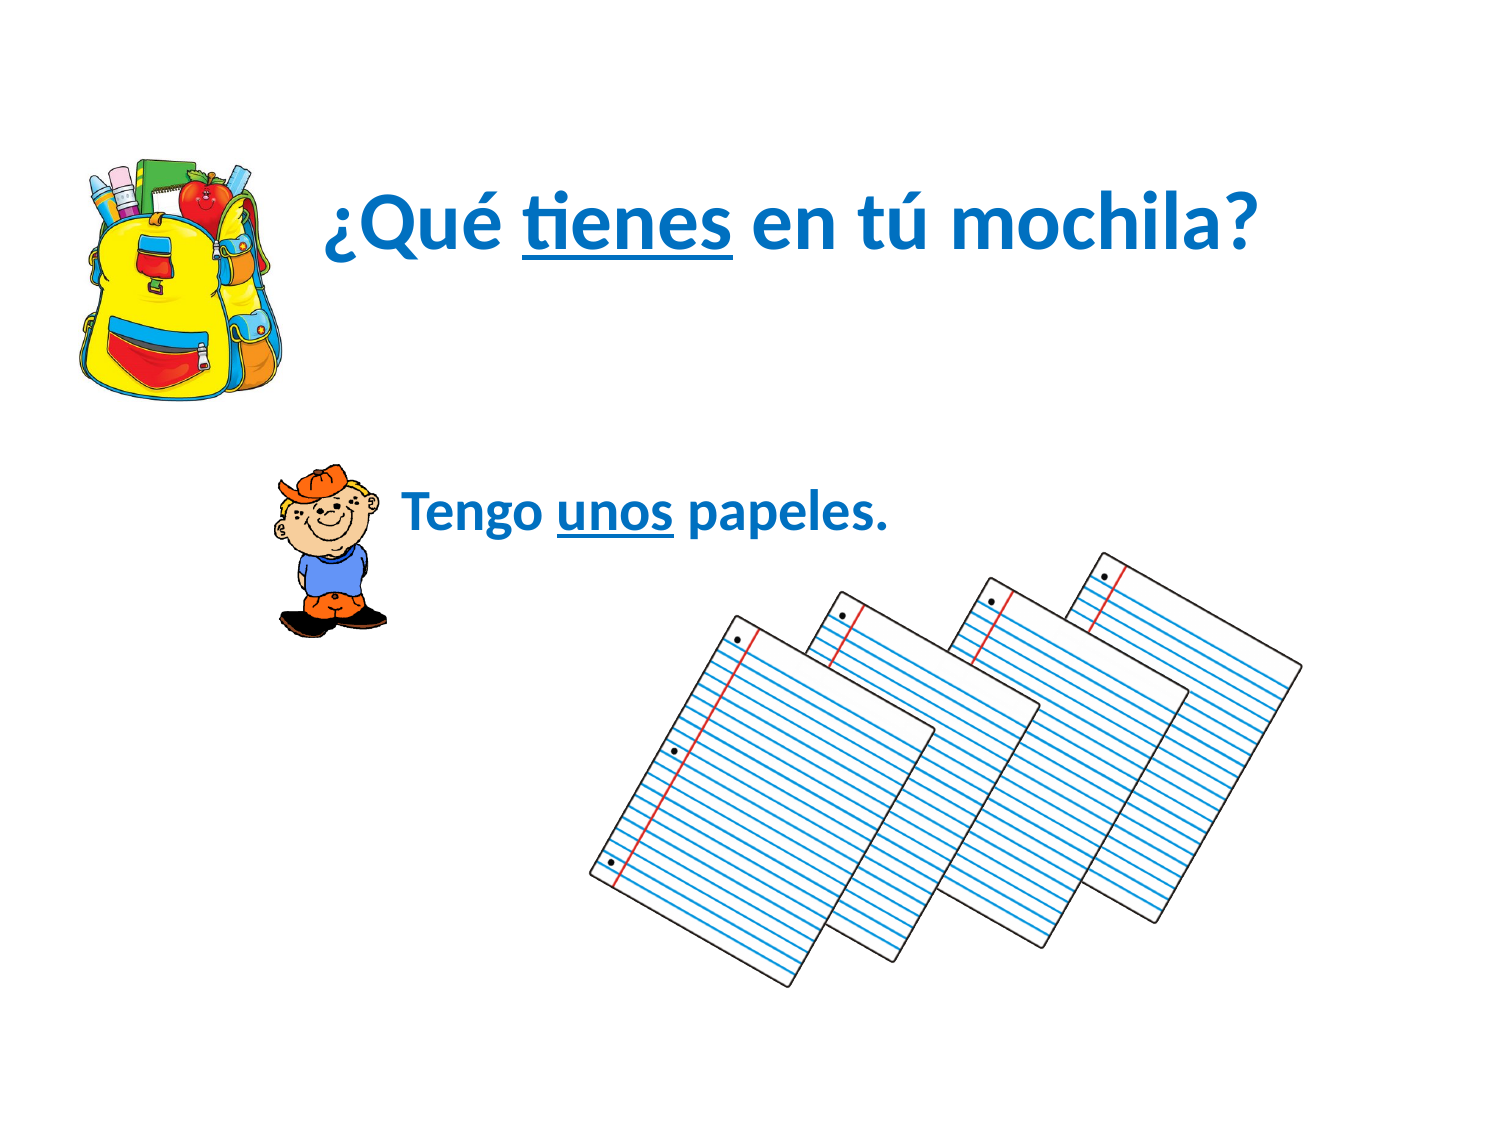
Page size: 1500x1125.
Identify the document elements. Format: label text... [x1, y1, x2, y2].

picture [589, 552, 1303, 988]
text_box Tengo unos papeles. [387, 464, 1384, 550]
text_box ¿Qué tienes en tú mochila? [306, 158, 1304, 274]
picture [273, 464, 387, 638]
picture [78, 158, 283, 402]
